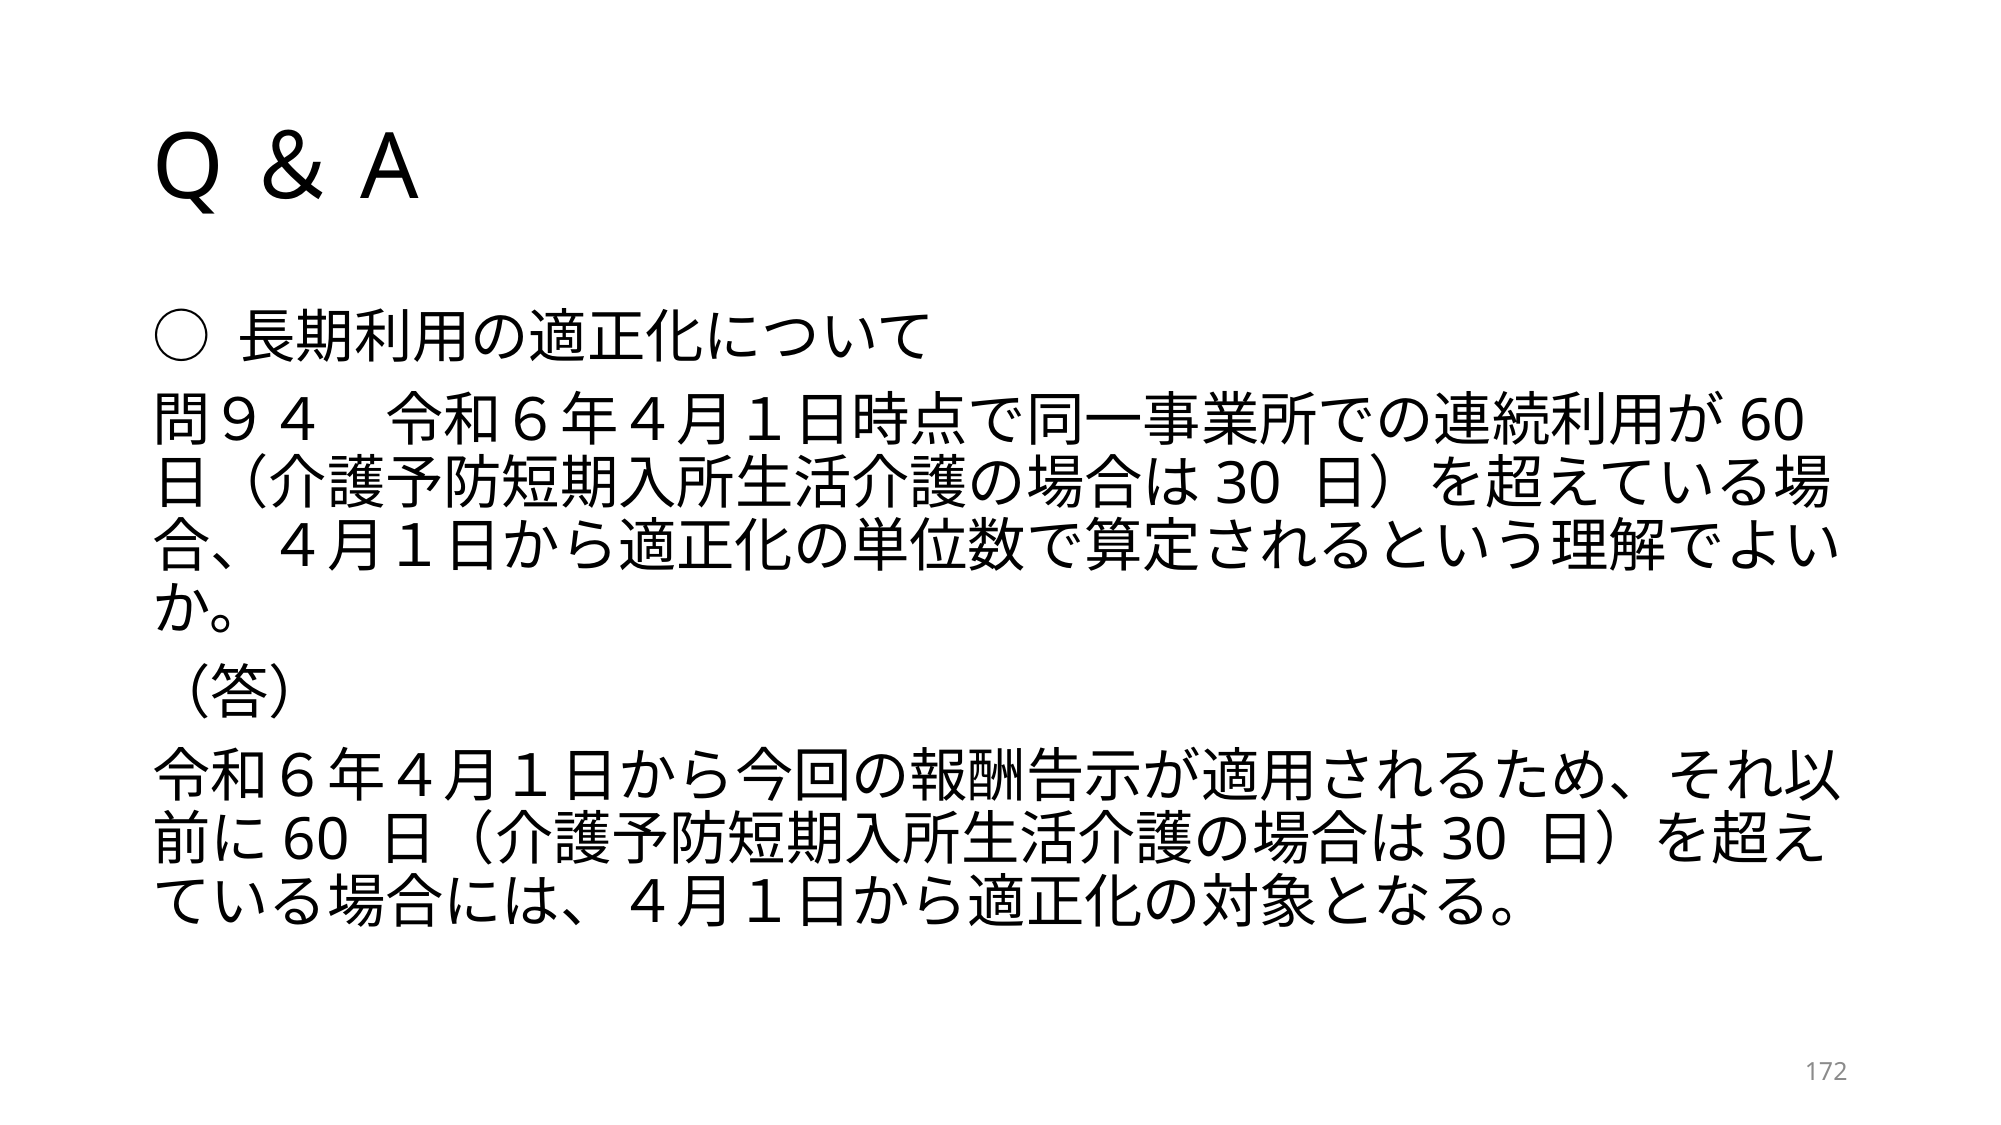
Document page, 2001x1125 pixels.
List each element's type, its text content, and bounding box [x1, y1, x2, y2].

slide_number 171 [1412, 1042, 1863, 1103]
list ○ 長期利用の適正化について 問９４ 令和６年４月１日時点で同一事業所での連続利用が60 日（介護予防短期入所生活介護の場合は30 日）を超えている場合、４月１日から適正化の単位数で算定されるという理解でよいか。 （答） 令和６年４月１日から今回の報酬告示が適用されるため、それ以前に60 日（介護予防短期入所生活介護の場合は30 日）を超えている場合には、４月１日から適正化の対象となる。 [137, 299, 1863, 1014]
title Q＆A [137, 59, 1863, 278]
